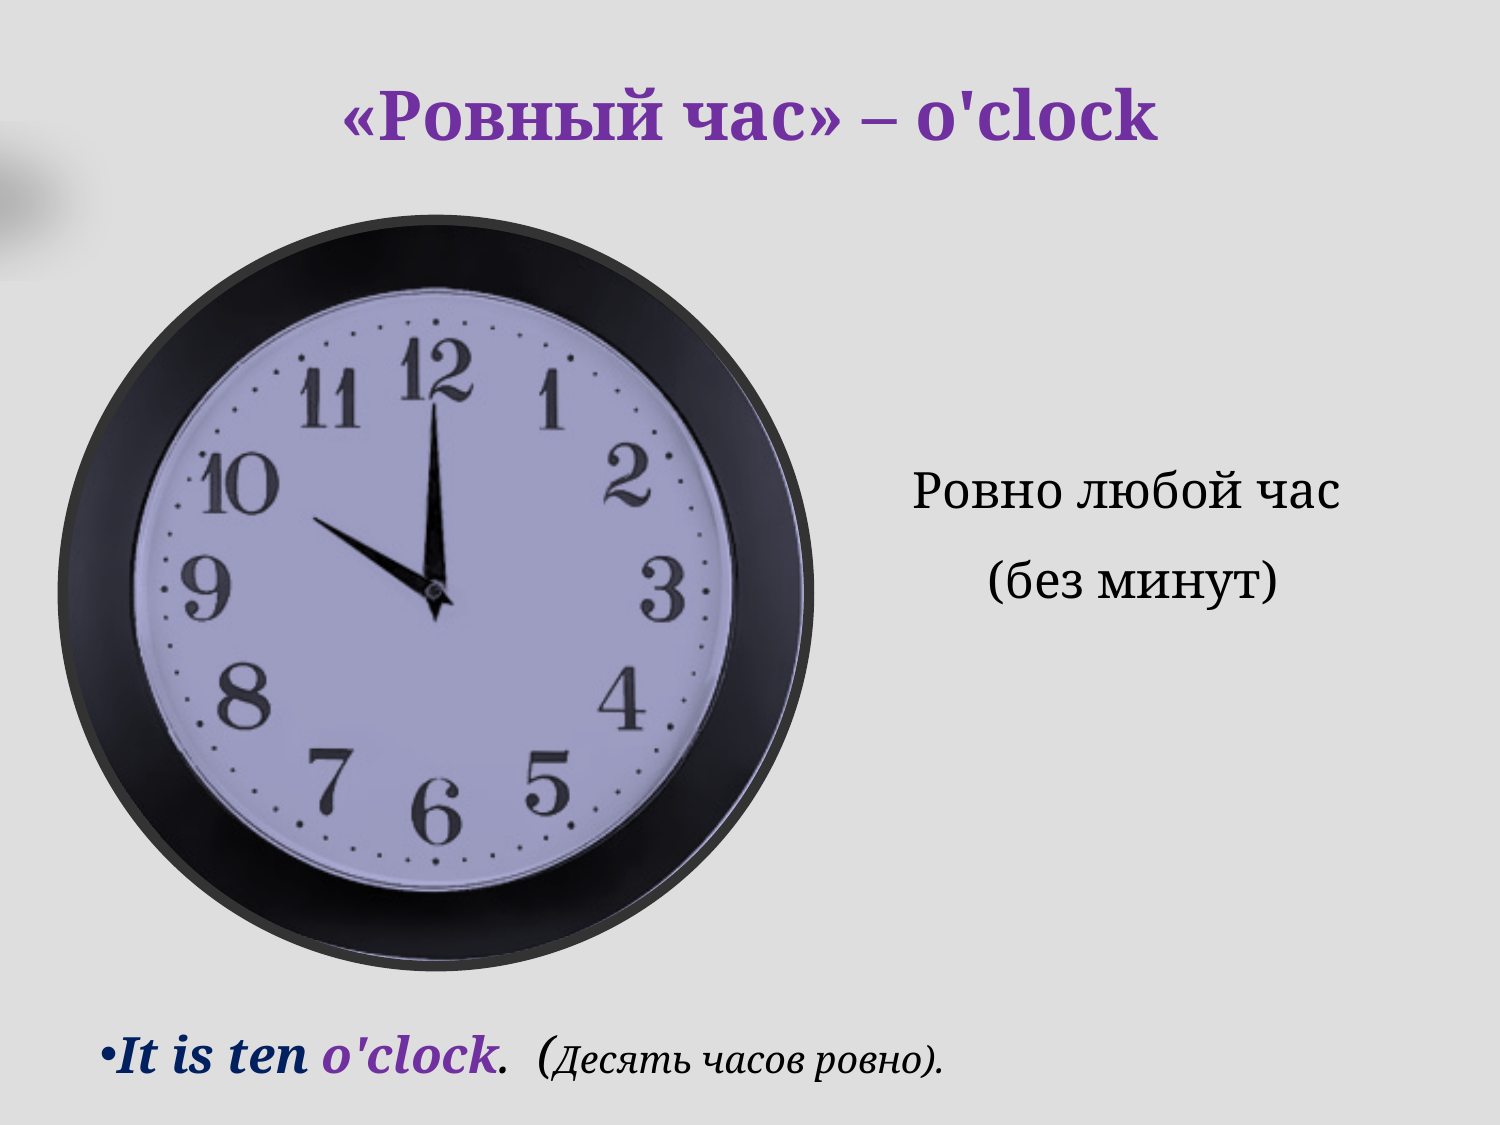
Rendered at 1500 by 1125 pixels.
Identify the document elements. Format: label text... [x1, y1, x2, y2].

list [62, 219, 810, 967]
title «Ровный час» – o'clock [49, 37, 1450, 162]
text_box Ровно любой час (без минут) [831, 420, 1435, 796]
text_box It is ten o'clock. (Десять часов ровно). [85, 1016, 961, 1091]
